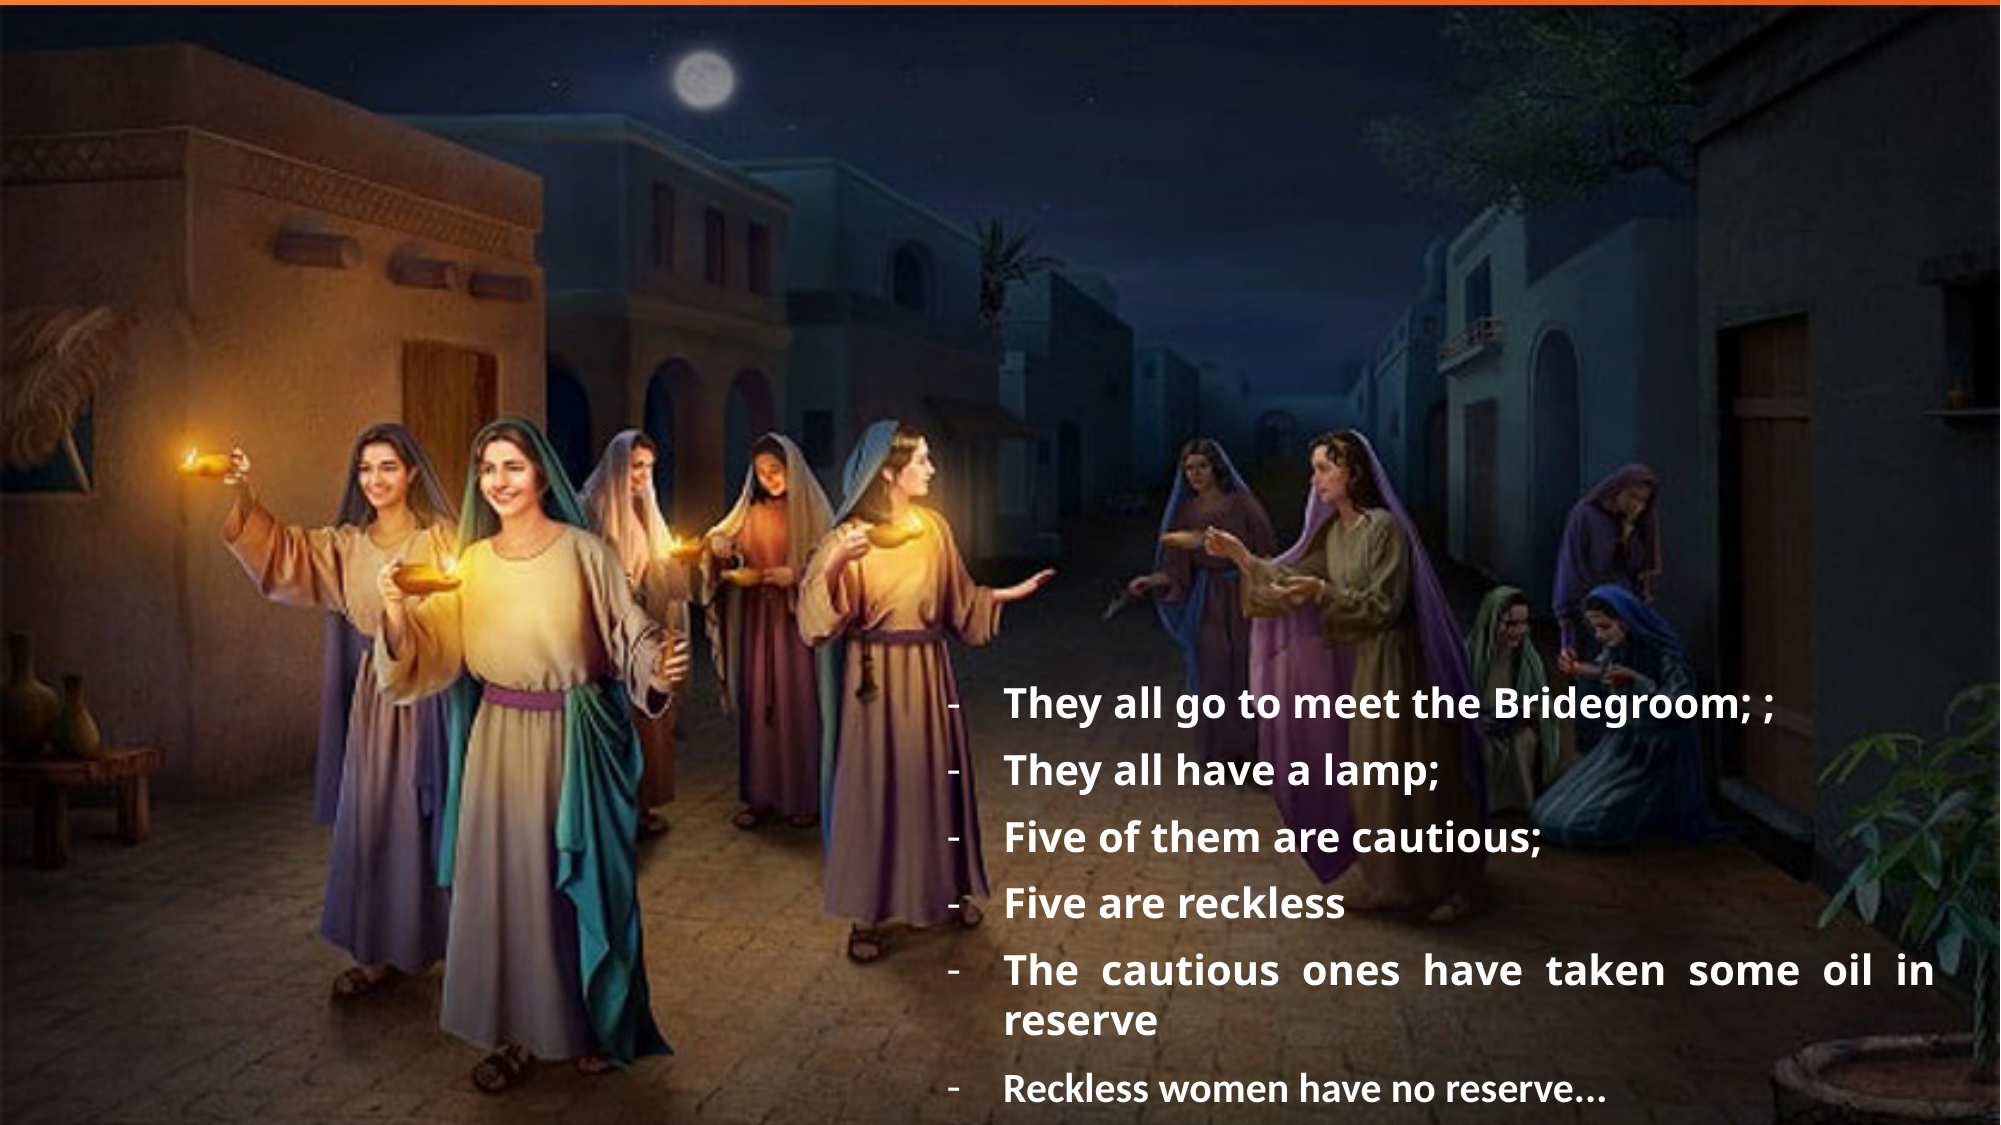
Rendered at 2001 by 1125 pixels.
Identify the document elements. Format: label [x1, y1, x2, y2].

picture [0, 4, 2000, 1125]
text_box [0, 0, 2000, 4]
